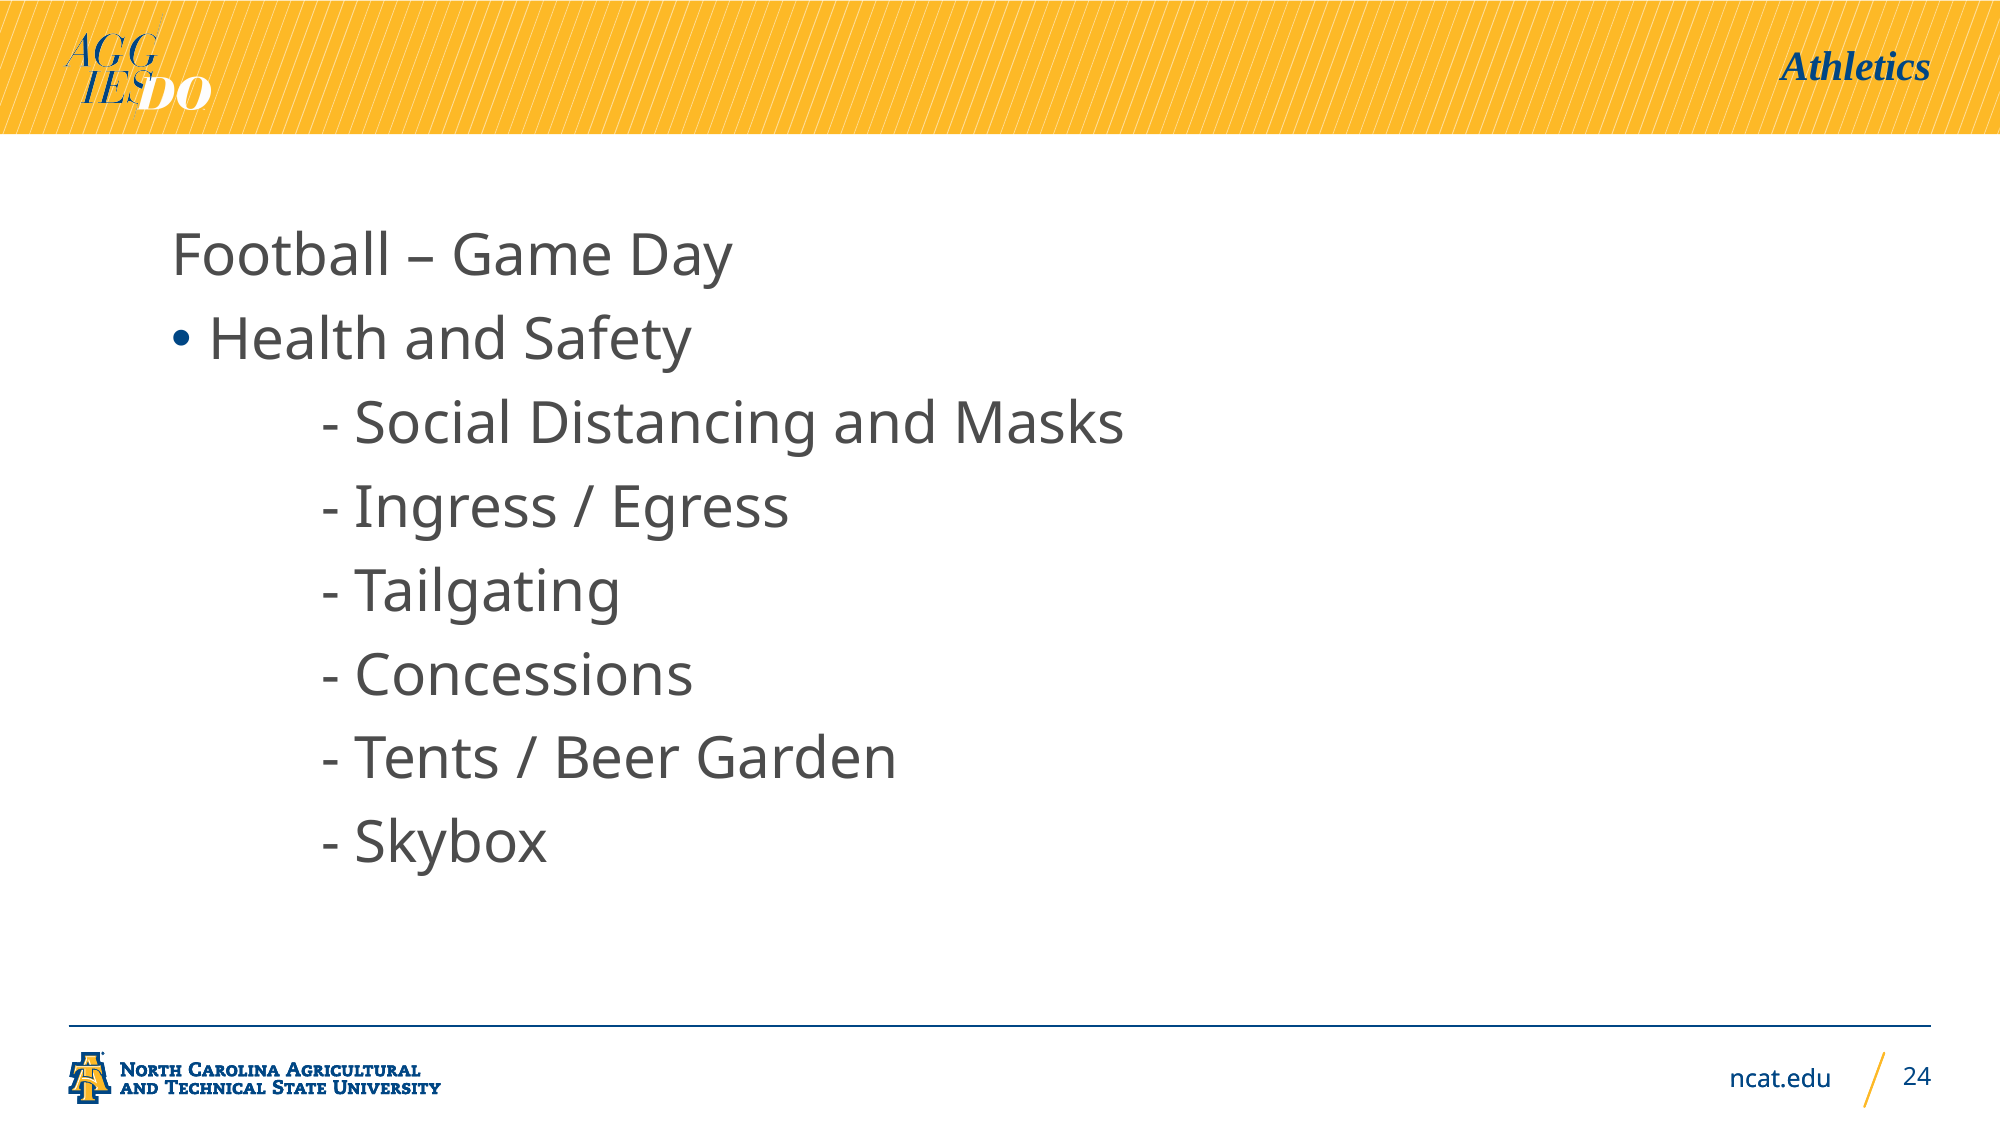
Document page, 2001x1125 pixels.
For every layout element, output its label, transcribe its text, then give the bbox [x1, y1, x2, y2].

list Football – Game Day Health and Safety - Social Distancing and Masks - Ingress / Egress - Tailgating - Concessions - Tents / Beer Garden - Skybox [156, 218, 1844, 923]
slide_number 24 [1851, 1052, 1932, 1103]
picture [63, 13, 211, 120]
list Athletics [999, 0, 1932, 135]
